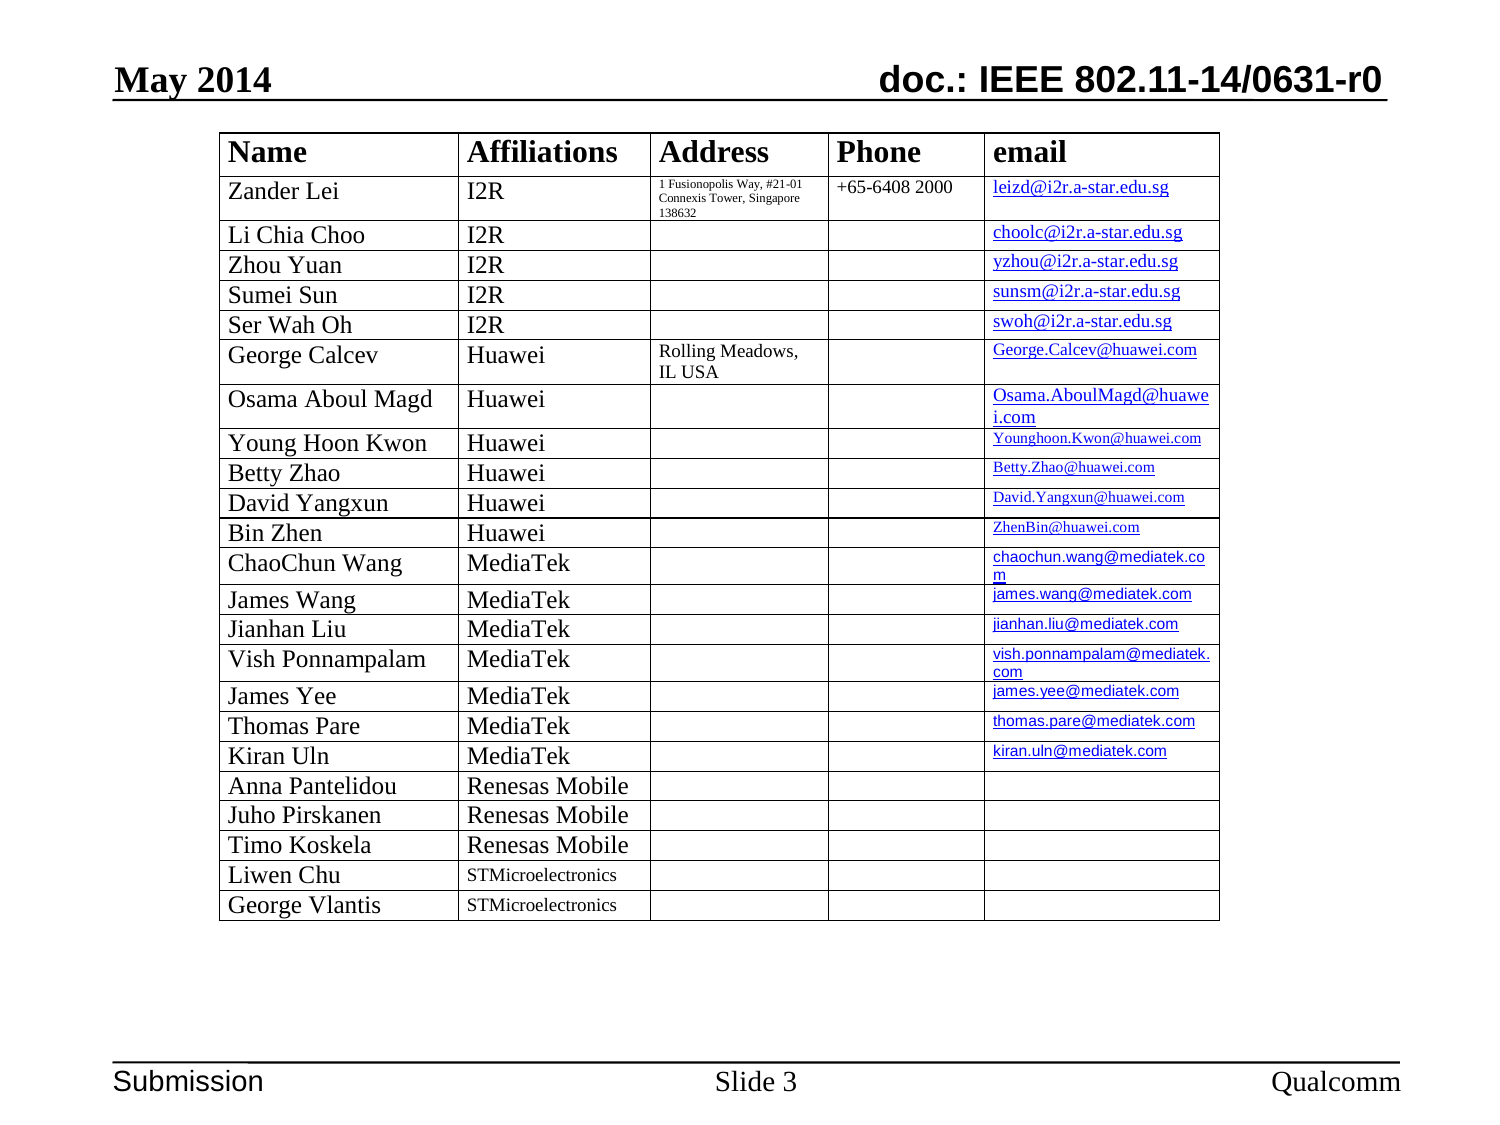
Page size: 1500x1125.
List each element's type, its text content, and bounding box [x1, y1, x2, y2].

slide_number Slide 3 [714, 1061, 798, 1098]
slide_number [114, 54, 274, 101]
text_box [207, 132, 1269, 967]
footer Qualcomm [1060, 1061, 1402, 1098]
